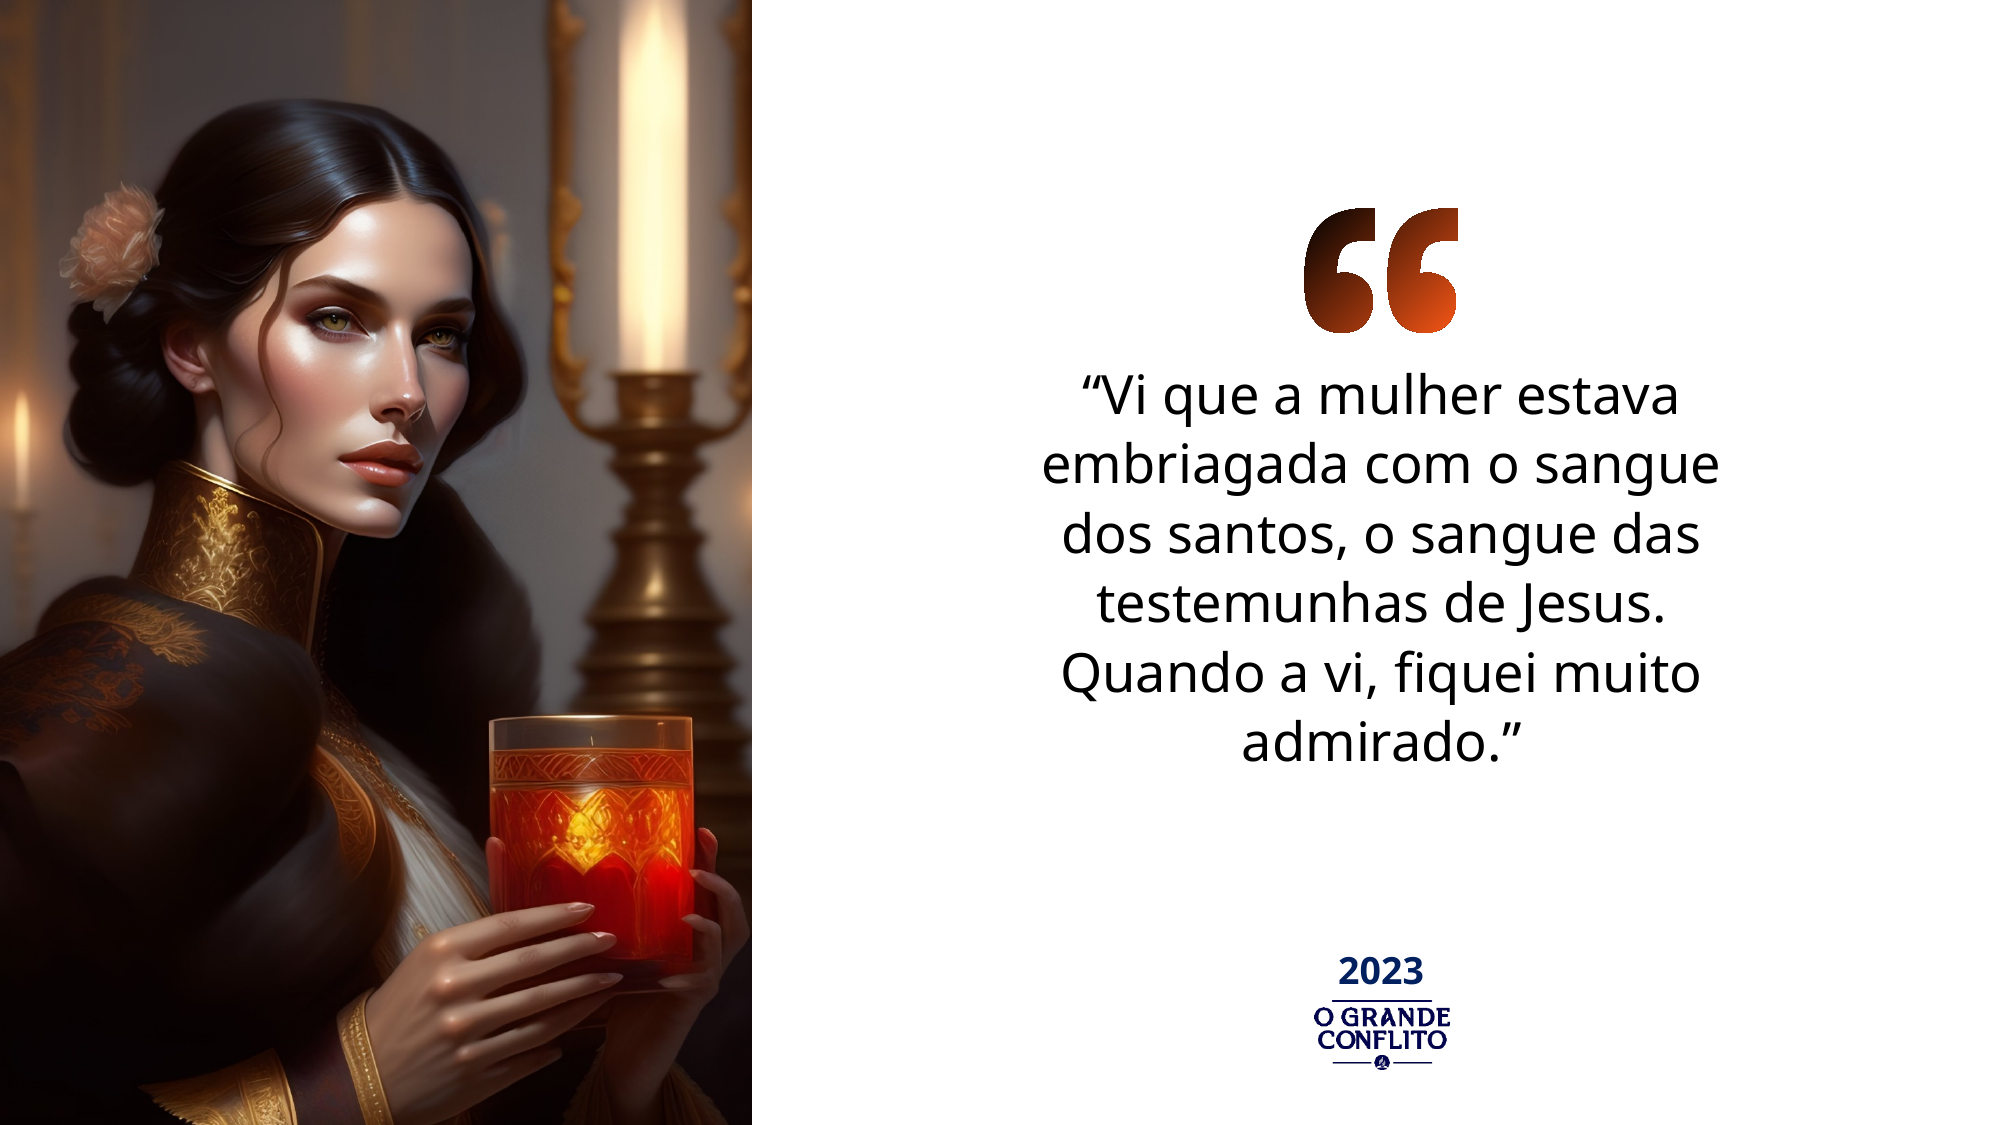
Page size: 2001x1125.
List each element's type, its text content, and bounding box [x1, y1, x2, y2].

text_box [1304, 208, 1375, 333]
text_box “Vi que a mulher estava embriagada com o sangue dos santos, o sangue das testemunhas de Jesus. Quando a vi, fiquei muito admirado.” [988, 348, 1776, 780]
picture [0, 0, 752, 1125]
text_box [1314, 939, 1450, 1070]
text_box [1387, 208, 1458, 333]
